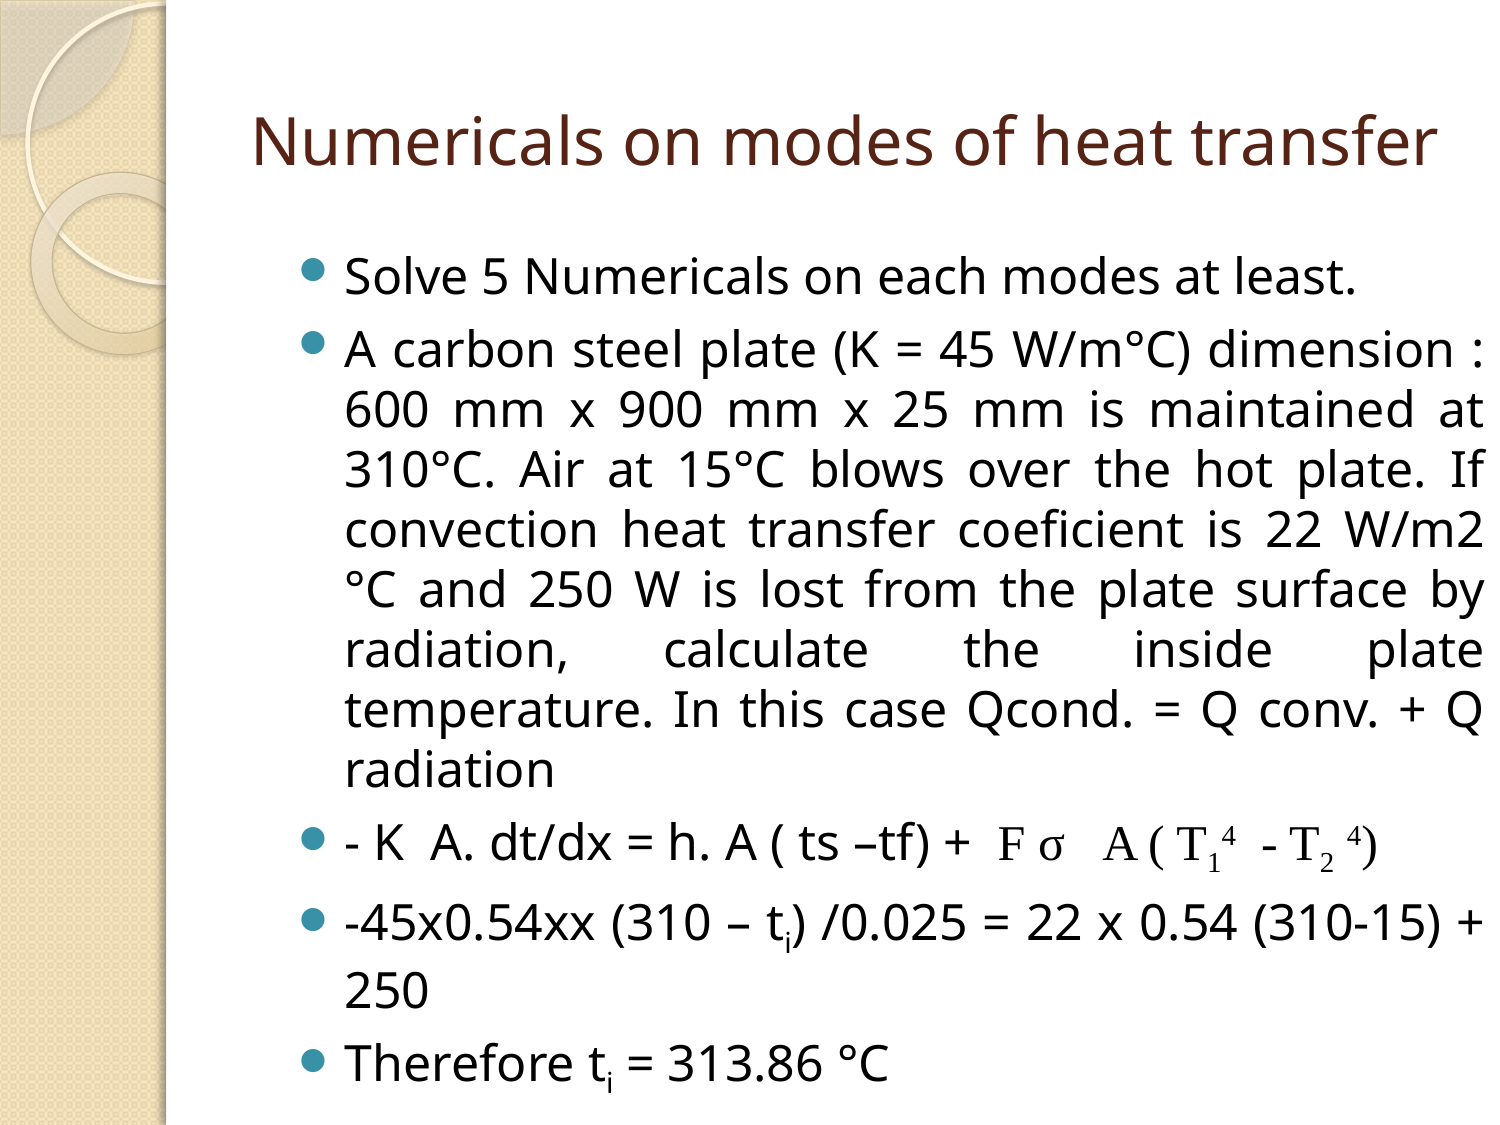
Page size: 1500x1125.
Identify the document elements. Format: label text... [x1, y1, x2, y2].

title Numericals on modes of heat transfer [235, 45, 1466, 233]
list Solve 5 Numericals on each modes at least. A carbon steel plate (K = 45 W/m°C) dimension : 600 mm x 900 mm x 25 mm is maintained at 310°C. Air at 15°C blows over the hot plate. If convection heat transfer coeficient is 22 W/m2 °C and 250 W is lost from the plate surface by radiation, calculate the inside plate temperature. In this case Qcond. = Q conv. + Q radiation - K A. dt/dx = h. A ( ts –tf) + F σ A ( T14 - T2 4) -45x0.54xx (310 – ti) /0.025 = 22 x 0.54 (310-15) + 250 Therefore ti = 313.86 °C [269, 237, 1500, 1025]
